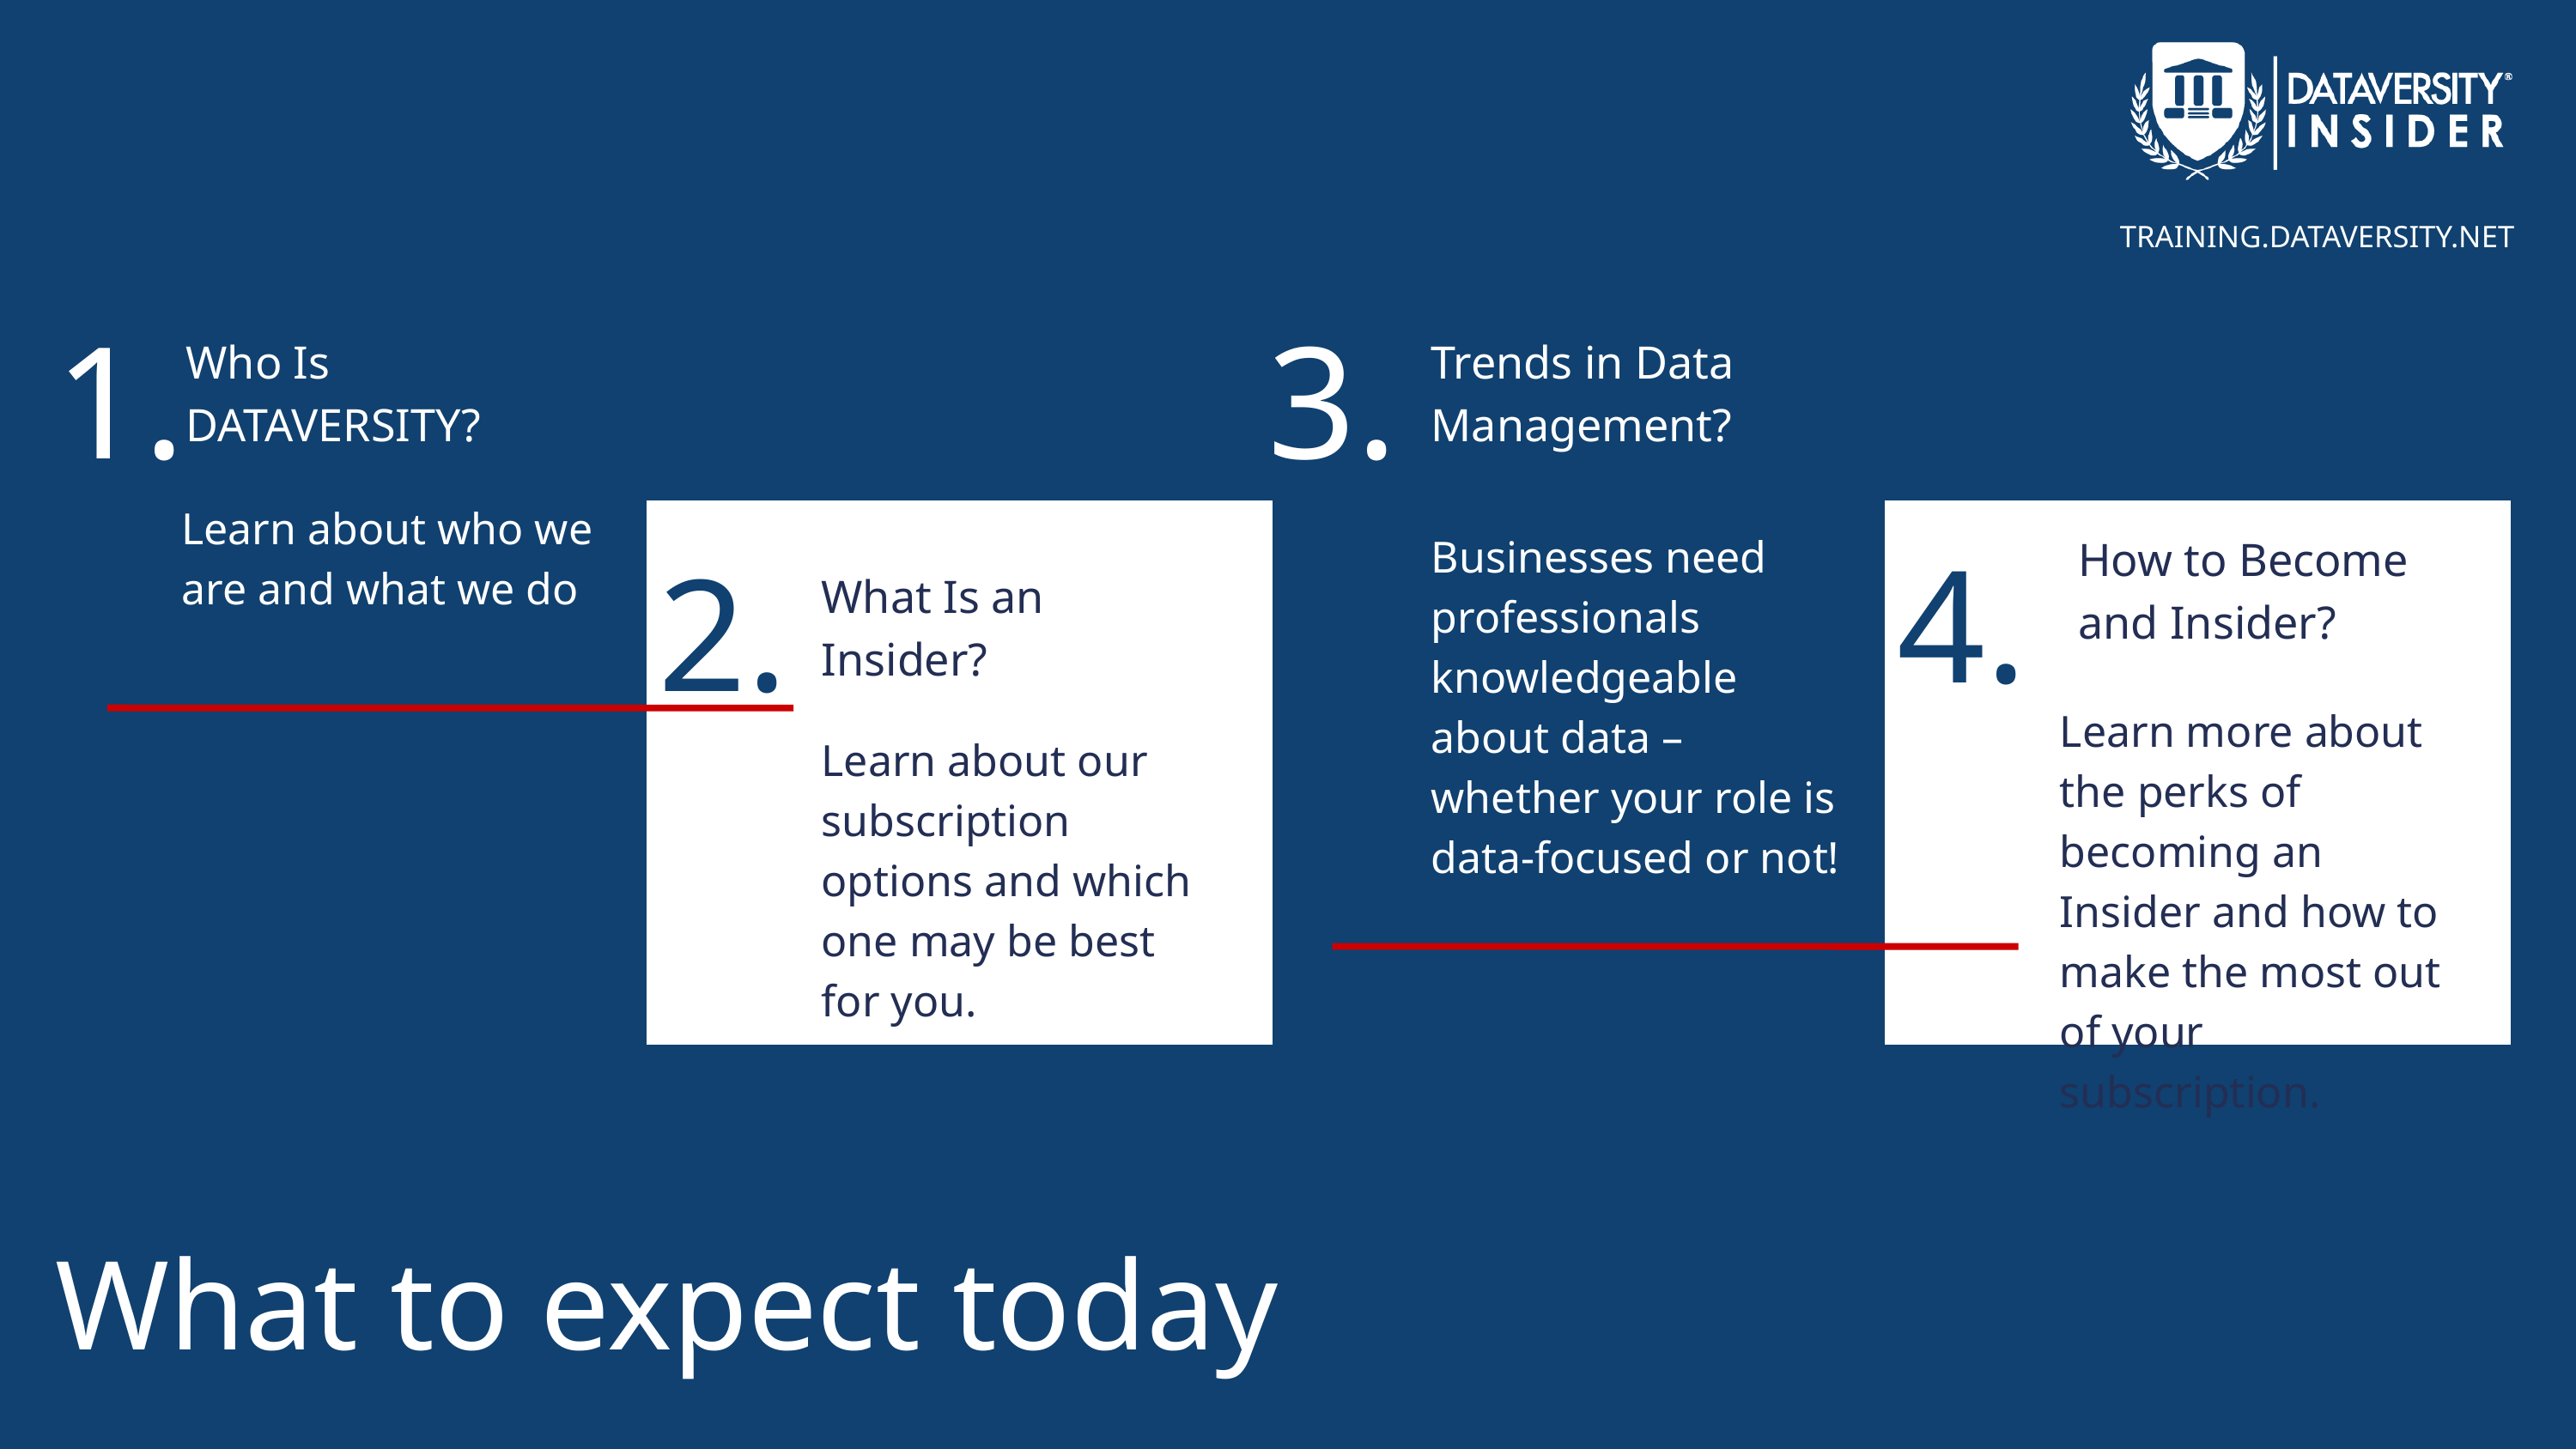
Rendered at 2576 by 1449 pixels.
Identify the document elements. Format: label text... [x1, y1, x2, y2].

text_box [2018, 37, 2576, 252]
text_box Learn more about the perks of becoming an Insider and how to make the most out of your subscription. [2060, 1052, 2460, 1117]
text_box Learn about who we are and what we do [181, 493, 600, 614]
text_box 1. [55, 272, 219, 490]
text_box 3. [1267, 272, 1431, 490]
text_box What to expect today [55, 1202, 1425, 1374]
text_box Businesses need professionals knowledgeable about data – whether your role is data-focused or not! [1431, 521, 1850, 882]
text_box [1884, 500, 2511, 1046]
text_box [647, 500, 1273, 1046]
text_box Who Is DATAVERSITY? [219, 325, 520, 452]
text_box Trends in Data Management? [1431, 325, 1850, 452]
